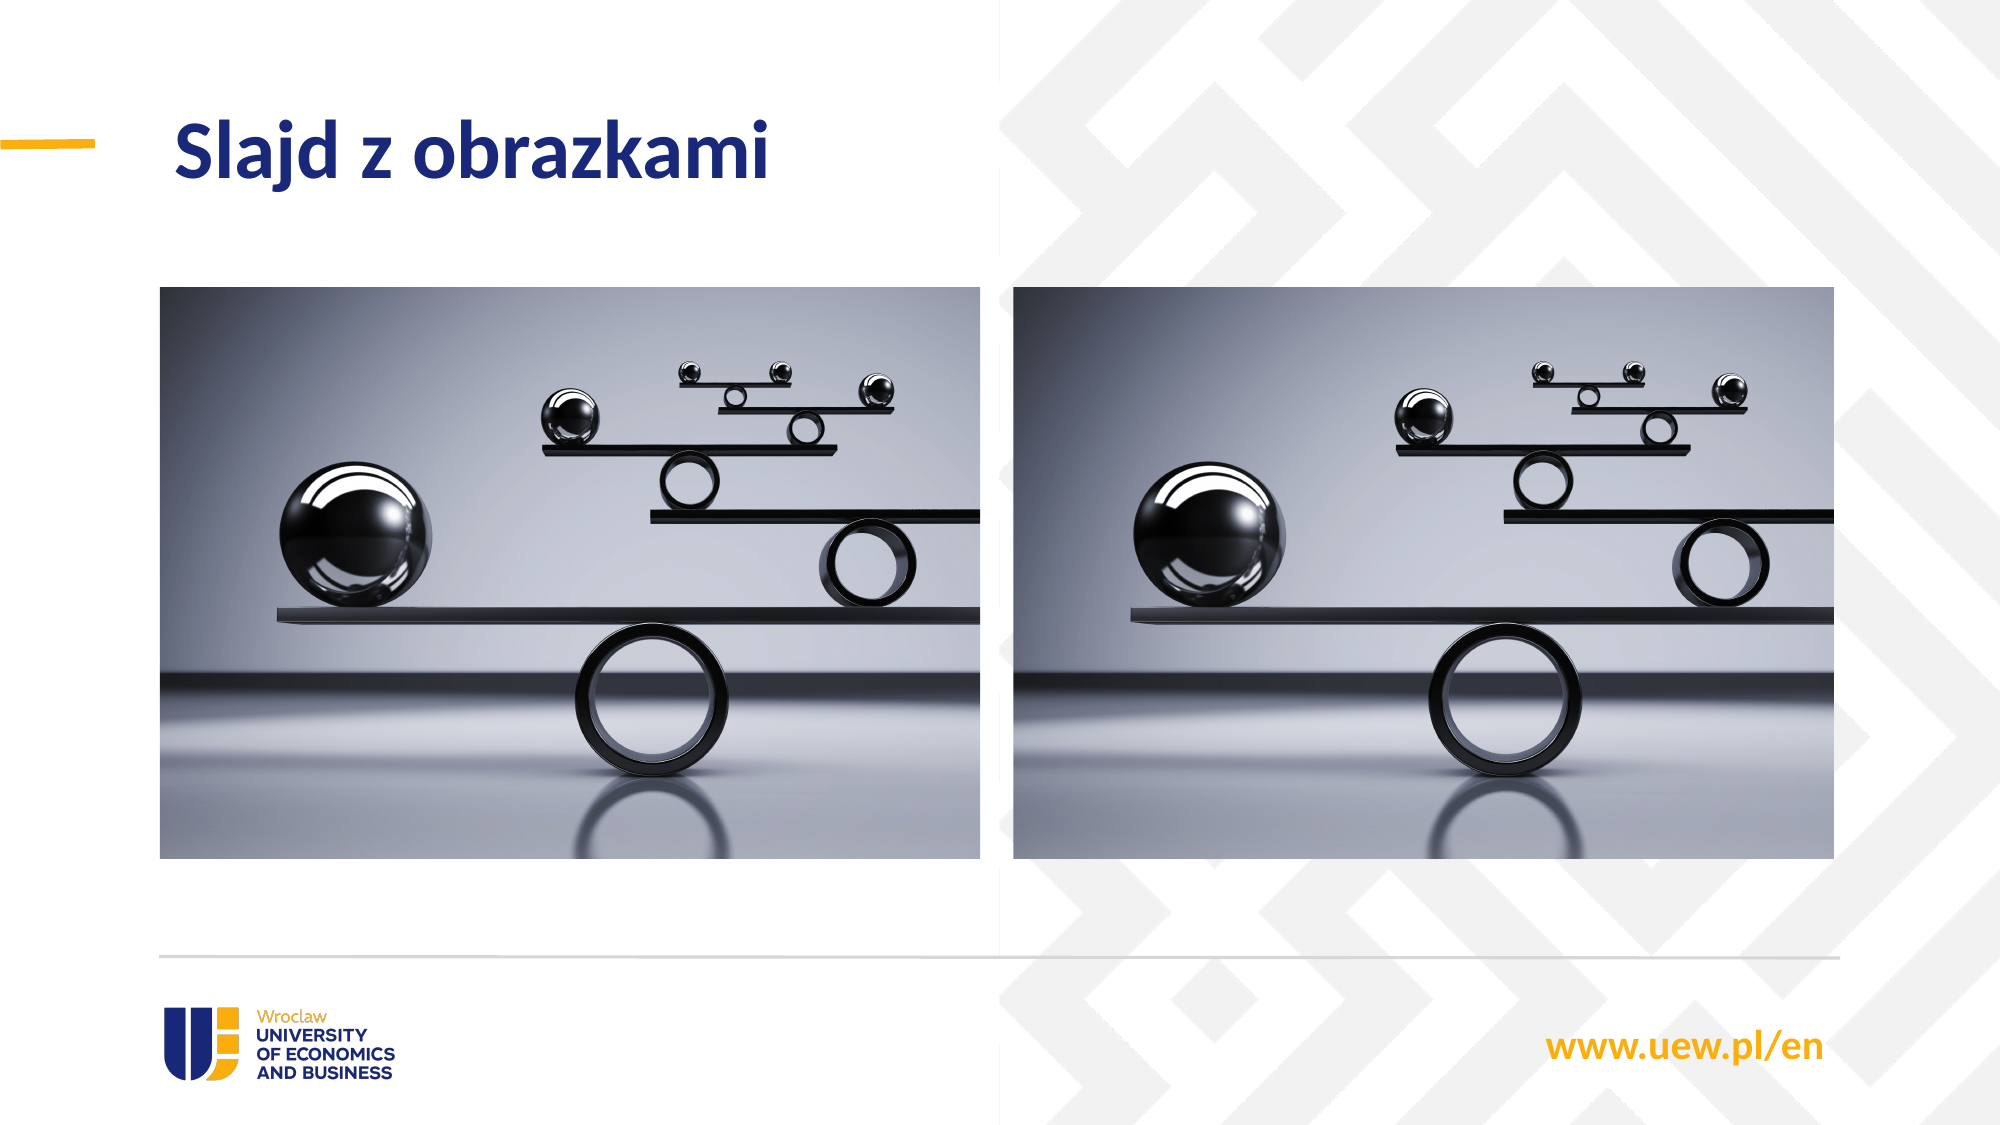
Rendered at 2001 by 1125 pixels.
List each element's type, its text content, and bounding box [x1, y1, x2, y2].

text_box Slajd z obrazkami [159, 88, 998, 204]
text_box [158, 955, 1841, 1085]
picture [159, 286, 981, 859]
picture [998, 0, 2000, 1125]
